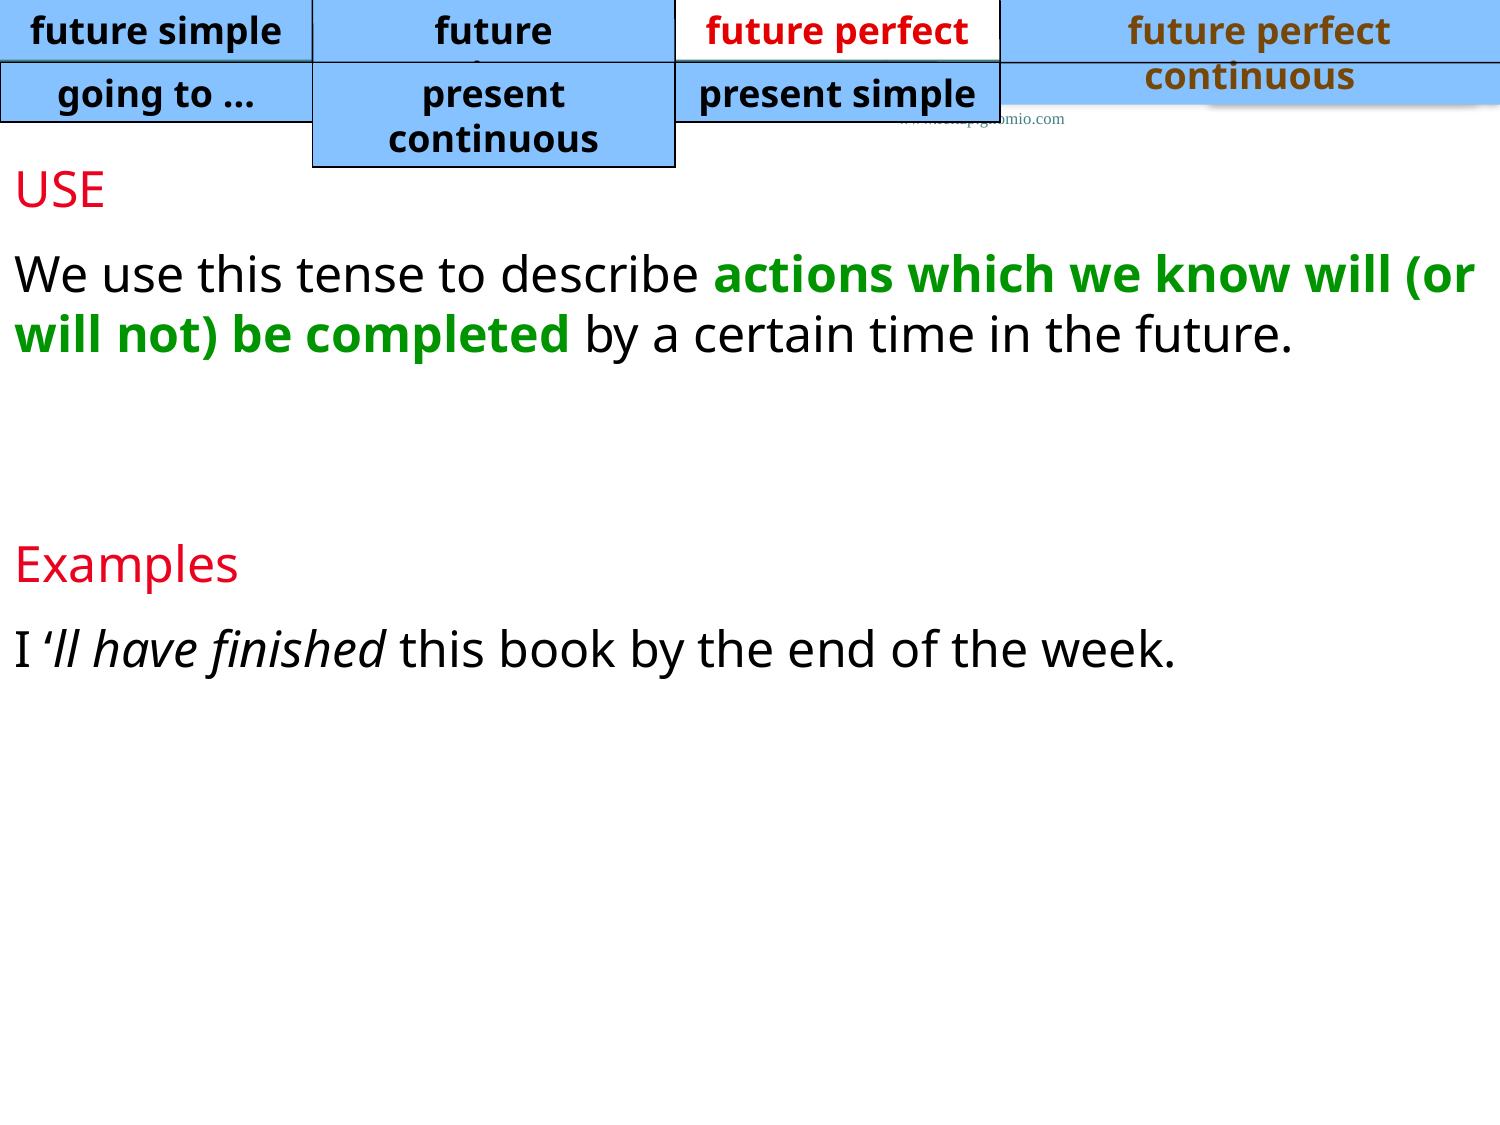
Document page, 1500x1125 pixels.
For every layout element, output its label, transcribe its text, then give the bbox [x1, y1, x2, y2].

text_box present simple [675, 62, 1000, 123]
text_box future simple [0, 0, 312, 60]
text_box Examples I ‘ll have finished this book by the end of the week. [0, 525, 1500, 855]
text_box future perfect continuous [999, 0, 1500, 62]
text_box future perfect continuous [1000, 63, 1500, 105]
text_box present continuous [312, 62, 675, 168]
text_box USE We use this tense to describe actions which we know will (or will not) be completed by a certain time in the future. [0, 149, 1500, 455]
text_box future continuous [313, 0, 675, 62]
text_box going to ... [0, 62, 312, 123]
footer www.feltap.gnomio.com [862, 100, 1080, 176]
text_box future perfect [676, 0, 999, 60]
